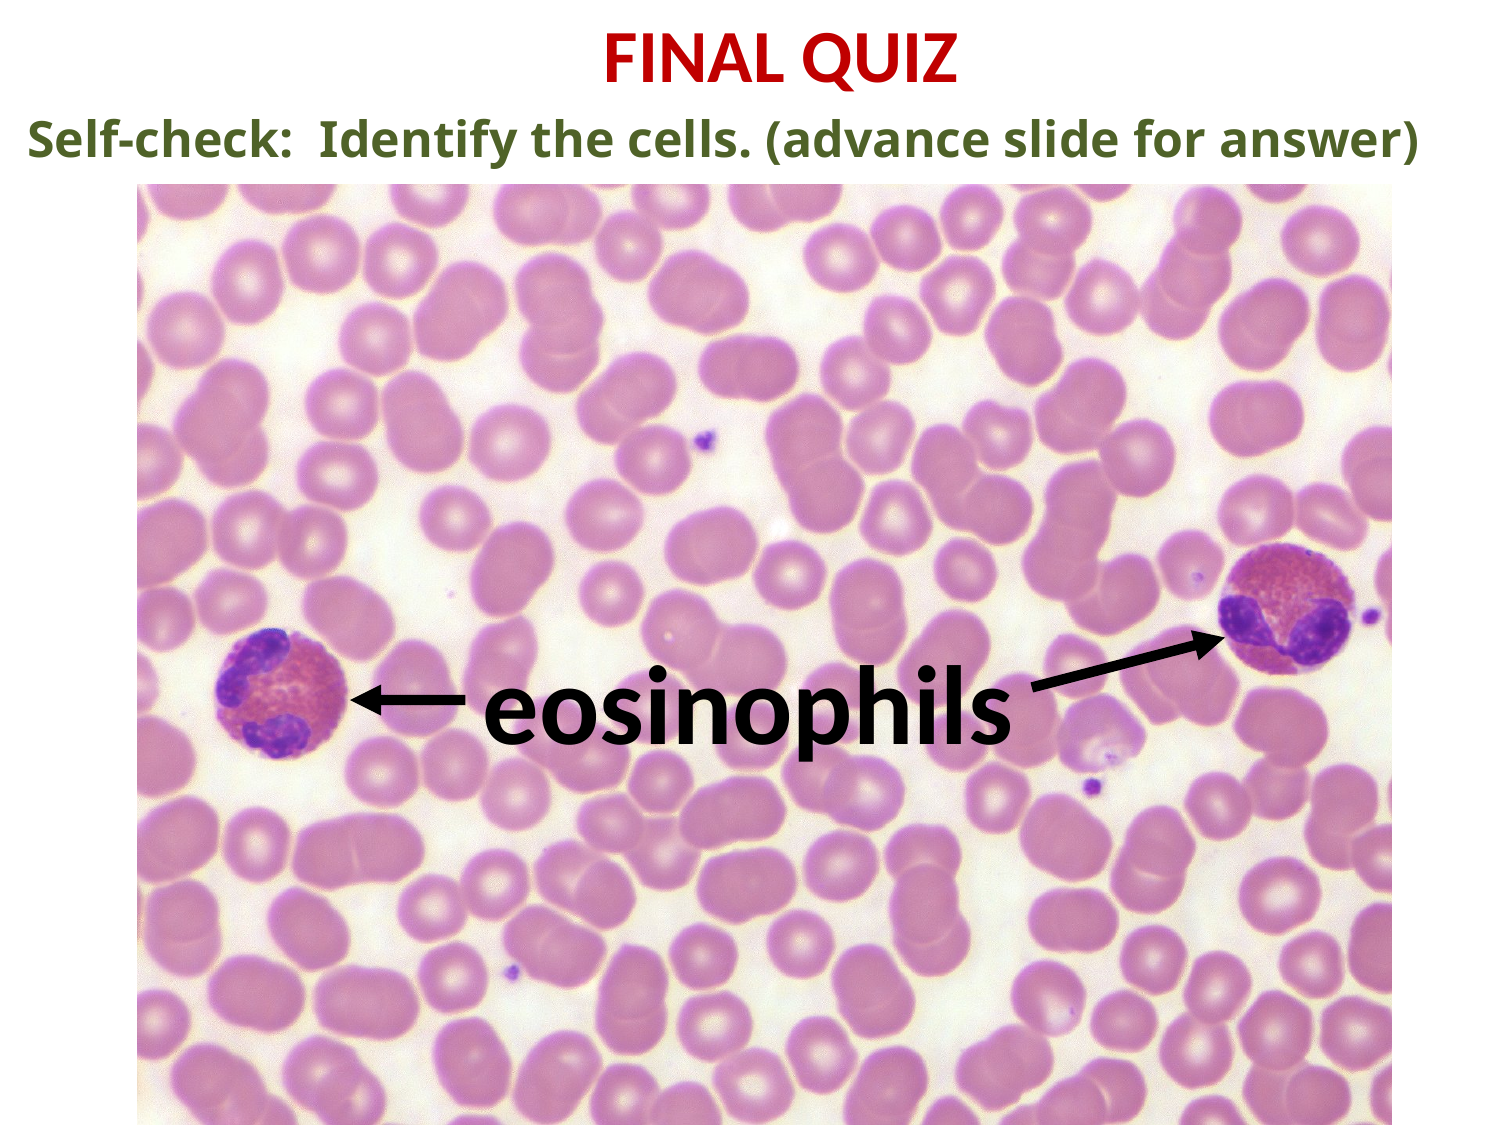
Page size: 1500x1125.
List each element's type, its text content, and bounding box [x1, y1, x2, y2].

text_box Final quiz [249, 0, 1313, 99]
text_box Self-check: Identify the cells. (advance slide for answer) [12, 99, 1463, 175]
picture [137, 184, 1392, 1125]
